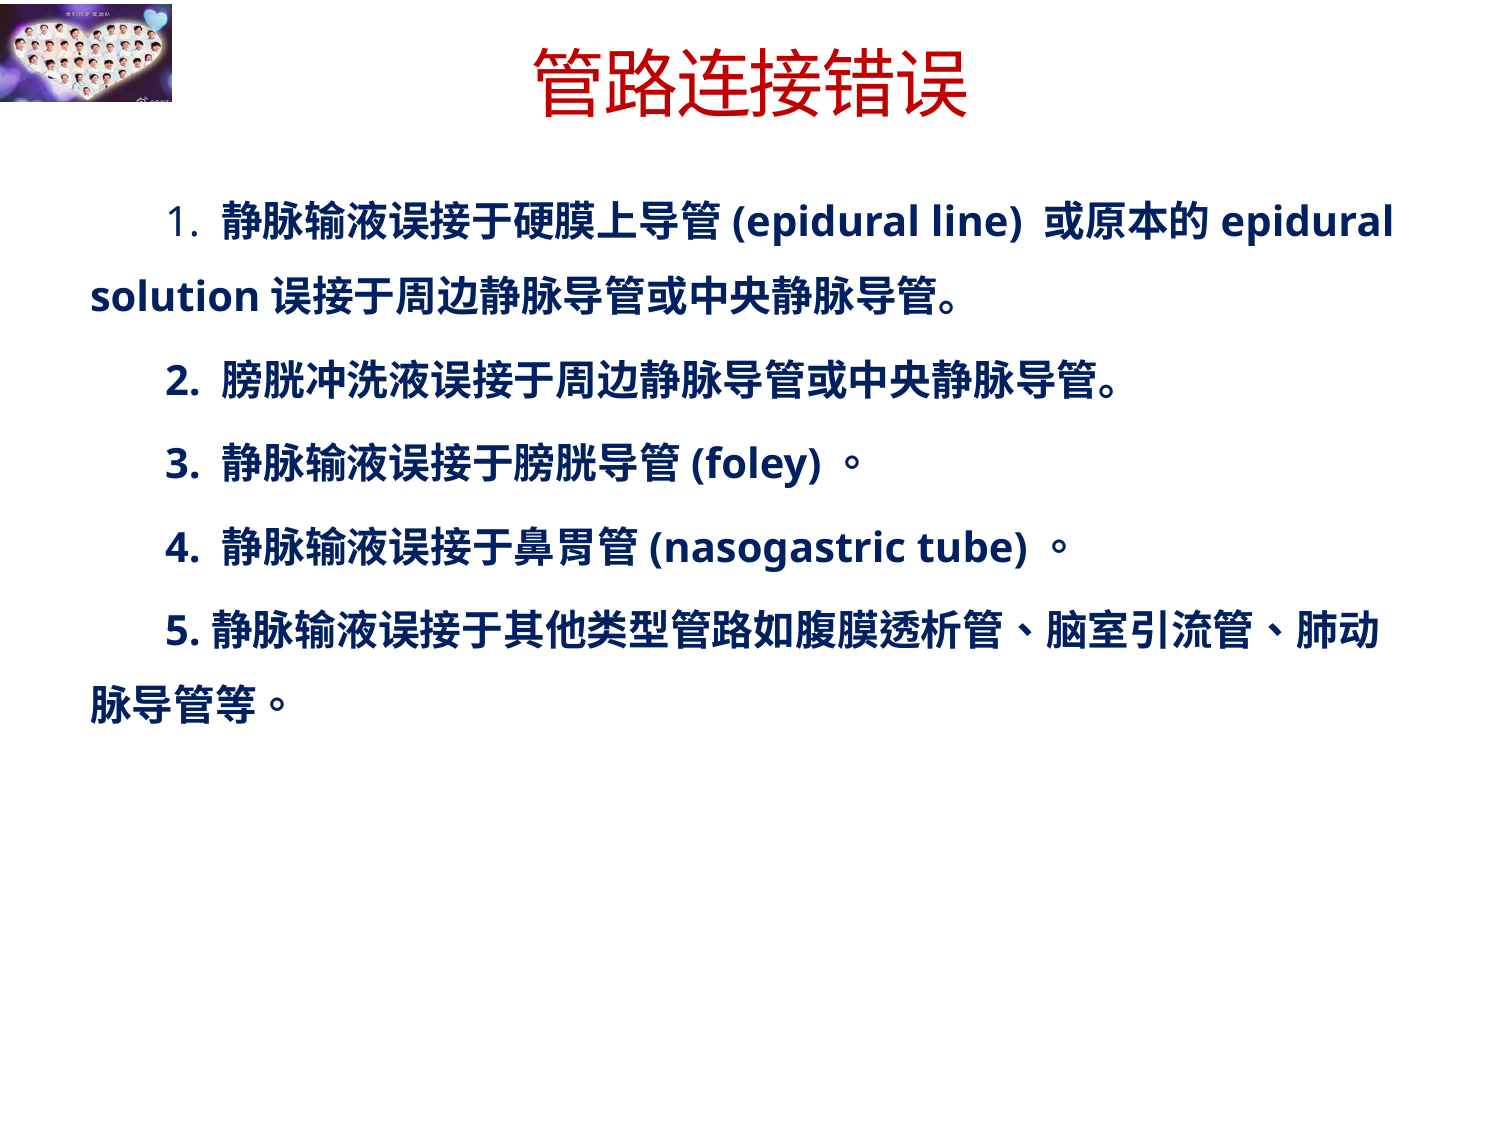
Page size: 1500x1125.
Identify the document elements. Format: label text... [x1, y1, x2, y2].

list 1. 静脉输液误接于硬膜上导管(epidural line) 或原本的epidural solution误接于周边静脉导管或中央静脉导管。 2. 膀胱冲洗液误接于周边静脉导管或中央静脉导管。 3. 静脉输液误接于膀胱导管(foley)。 4. 静脉输液误接于鼻胃管(nasogastric tube)。 5.静脉输液误接于其他类型管路如腹膜透析管、脑室引流管、肺动脉导管等。 [75, 162, 1425, 1063]
picture [0, 4, 75, 102]
title 管路连接错误 [75, 0, 1425, 162]
